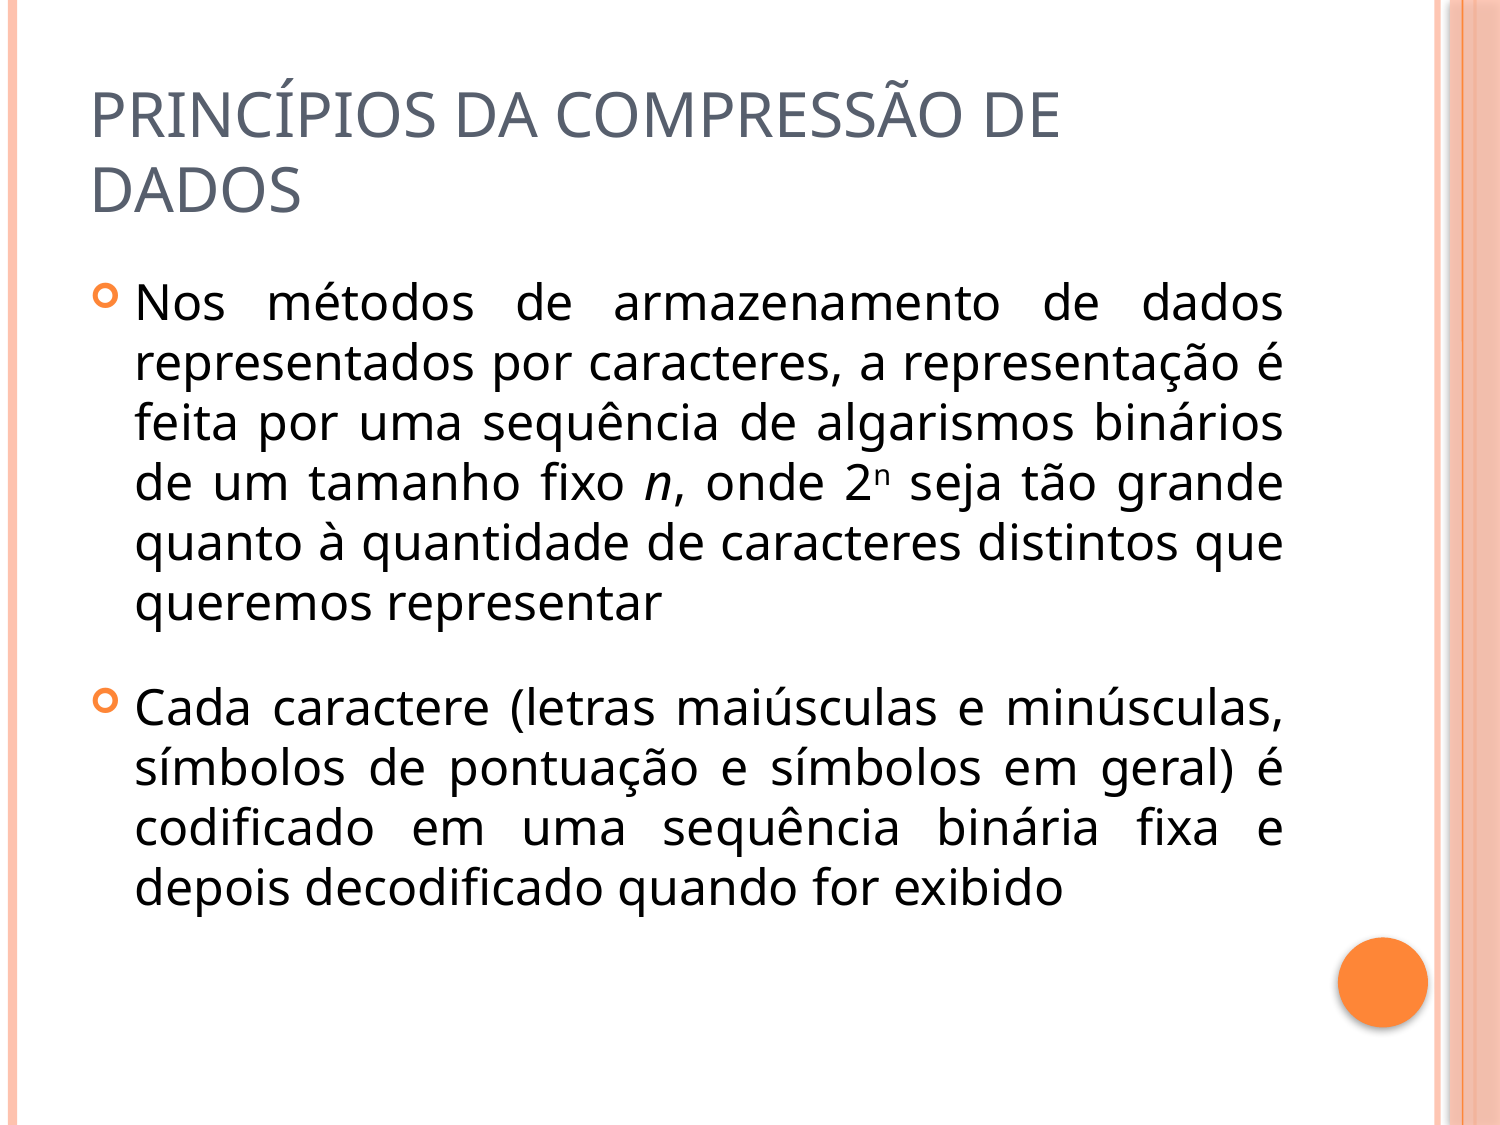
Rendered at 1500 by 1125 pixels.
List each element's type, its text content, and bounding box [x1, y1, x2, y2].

title Princípios da compressão de dados [75, 45, 1300, 233]
list Nos métodos de armazenamento de dados representados por caracteres, a representação é feita por uma sequência de algarismos binários de um tamanho fixo n, onde 2n seja tão grande quanto à quantidade de caracteres distintos que queremos representar Cada caractere (letras maiúsculas e minúsculas, símbolos de pontuação e símbolos em geral) é codificado em uma sequência binária fixa e depois decodificado quando for exibido [75, 262, 1300, 1062]
